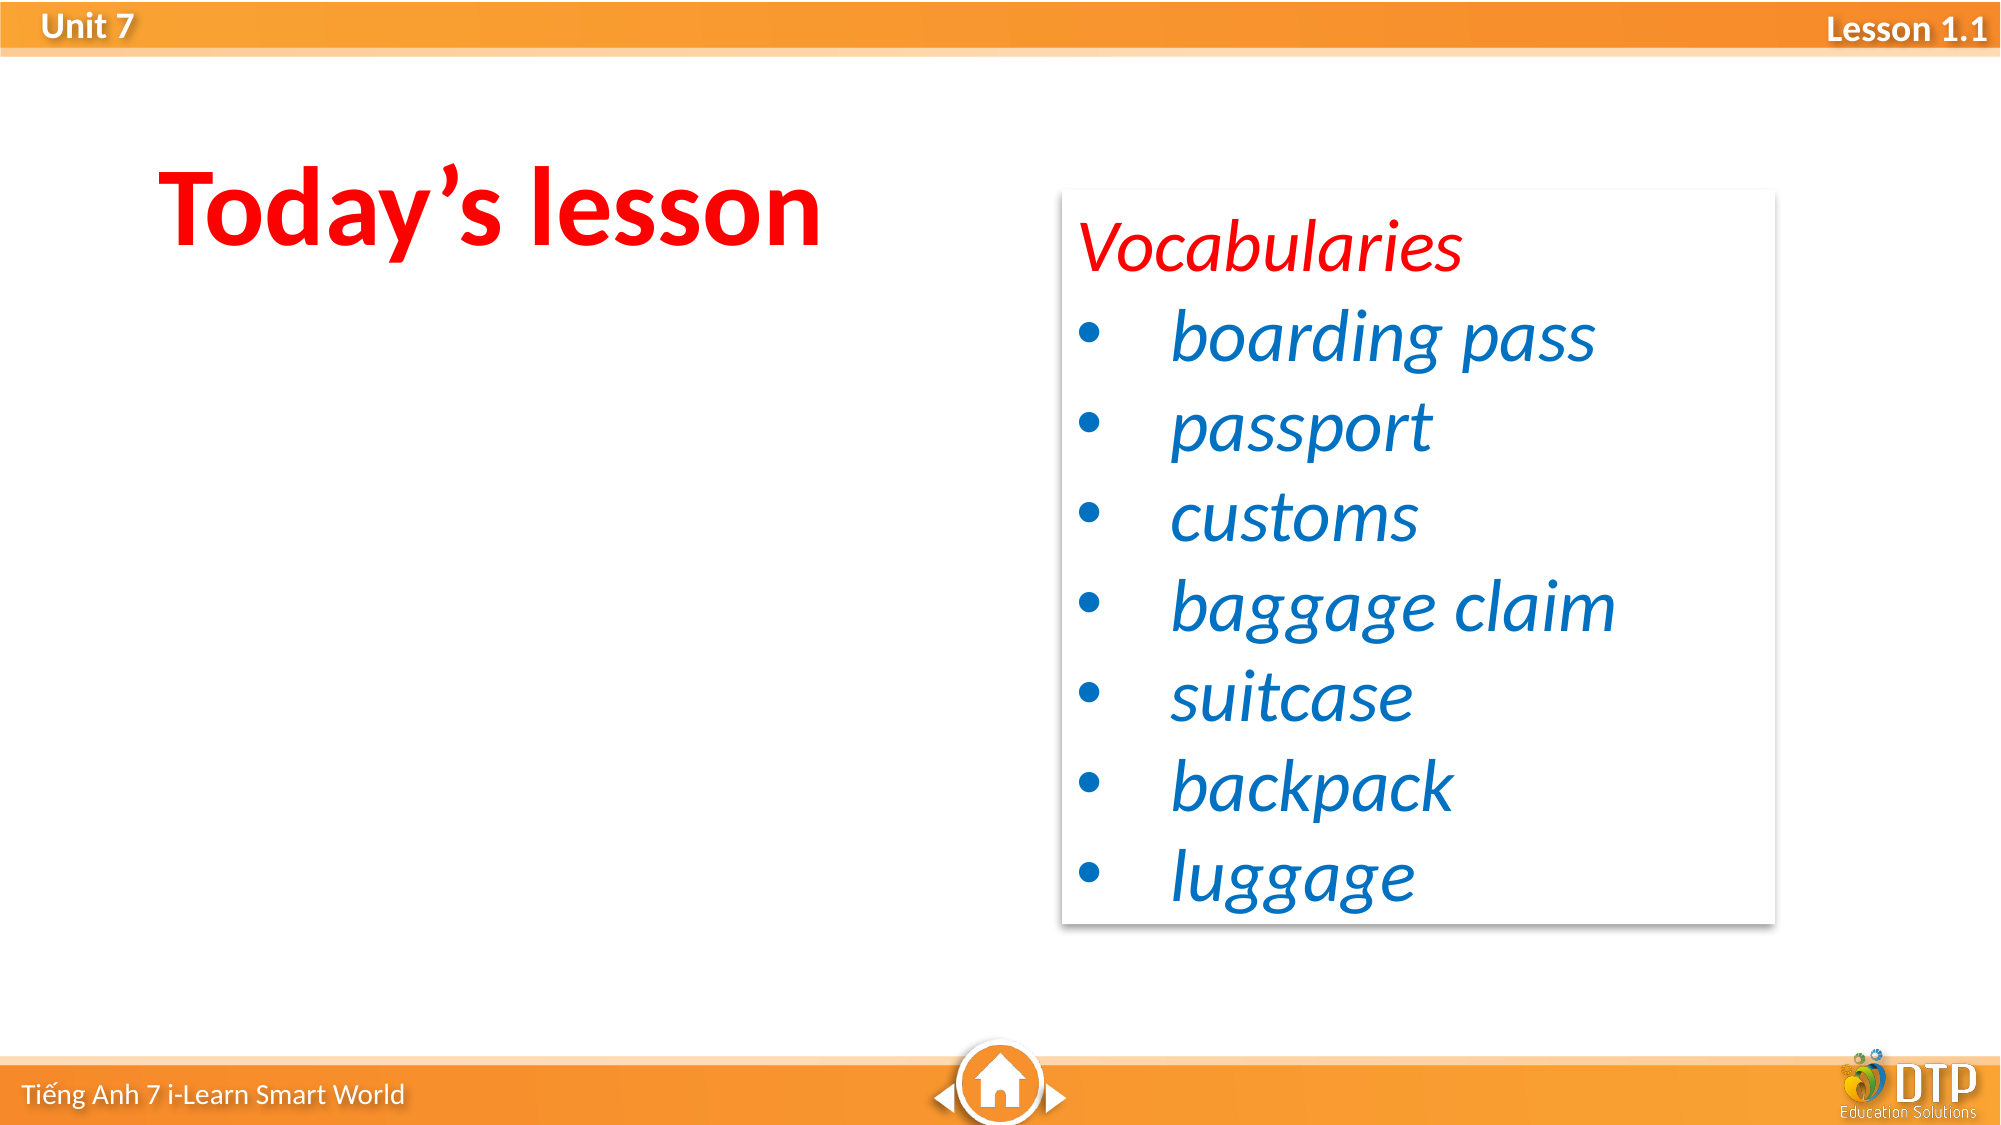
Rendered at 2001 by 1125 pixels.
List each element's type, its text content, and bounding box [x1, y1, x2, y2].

text_box Vocabularies boarding pass passport customs baggage claim suitcase backpack luggage [1062, 189, 1776, 925]
picture [0, 2, 2001, 1125]
text_box Today’s lesson [143, 125, 839, 276]
